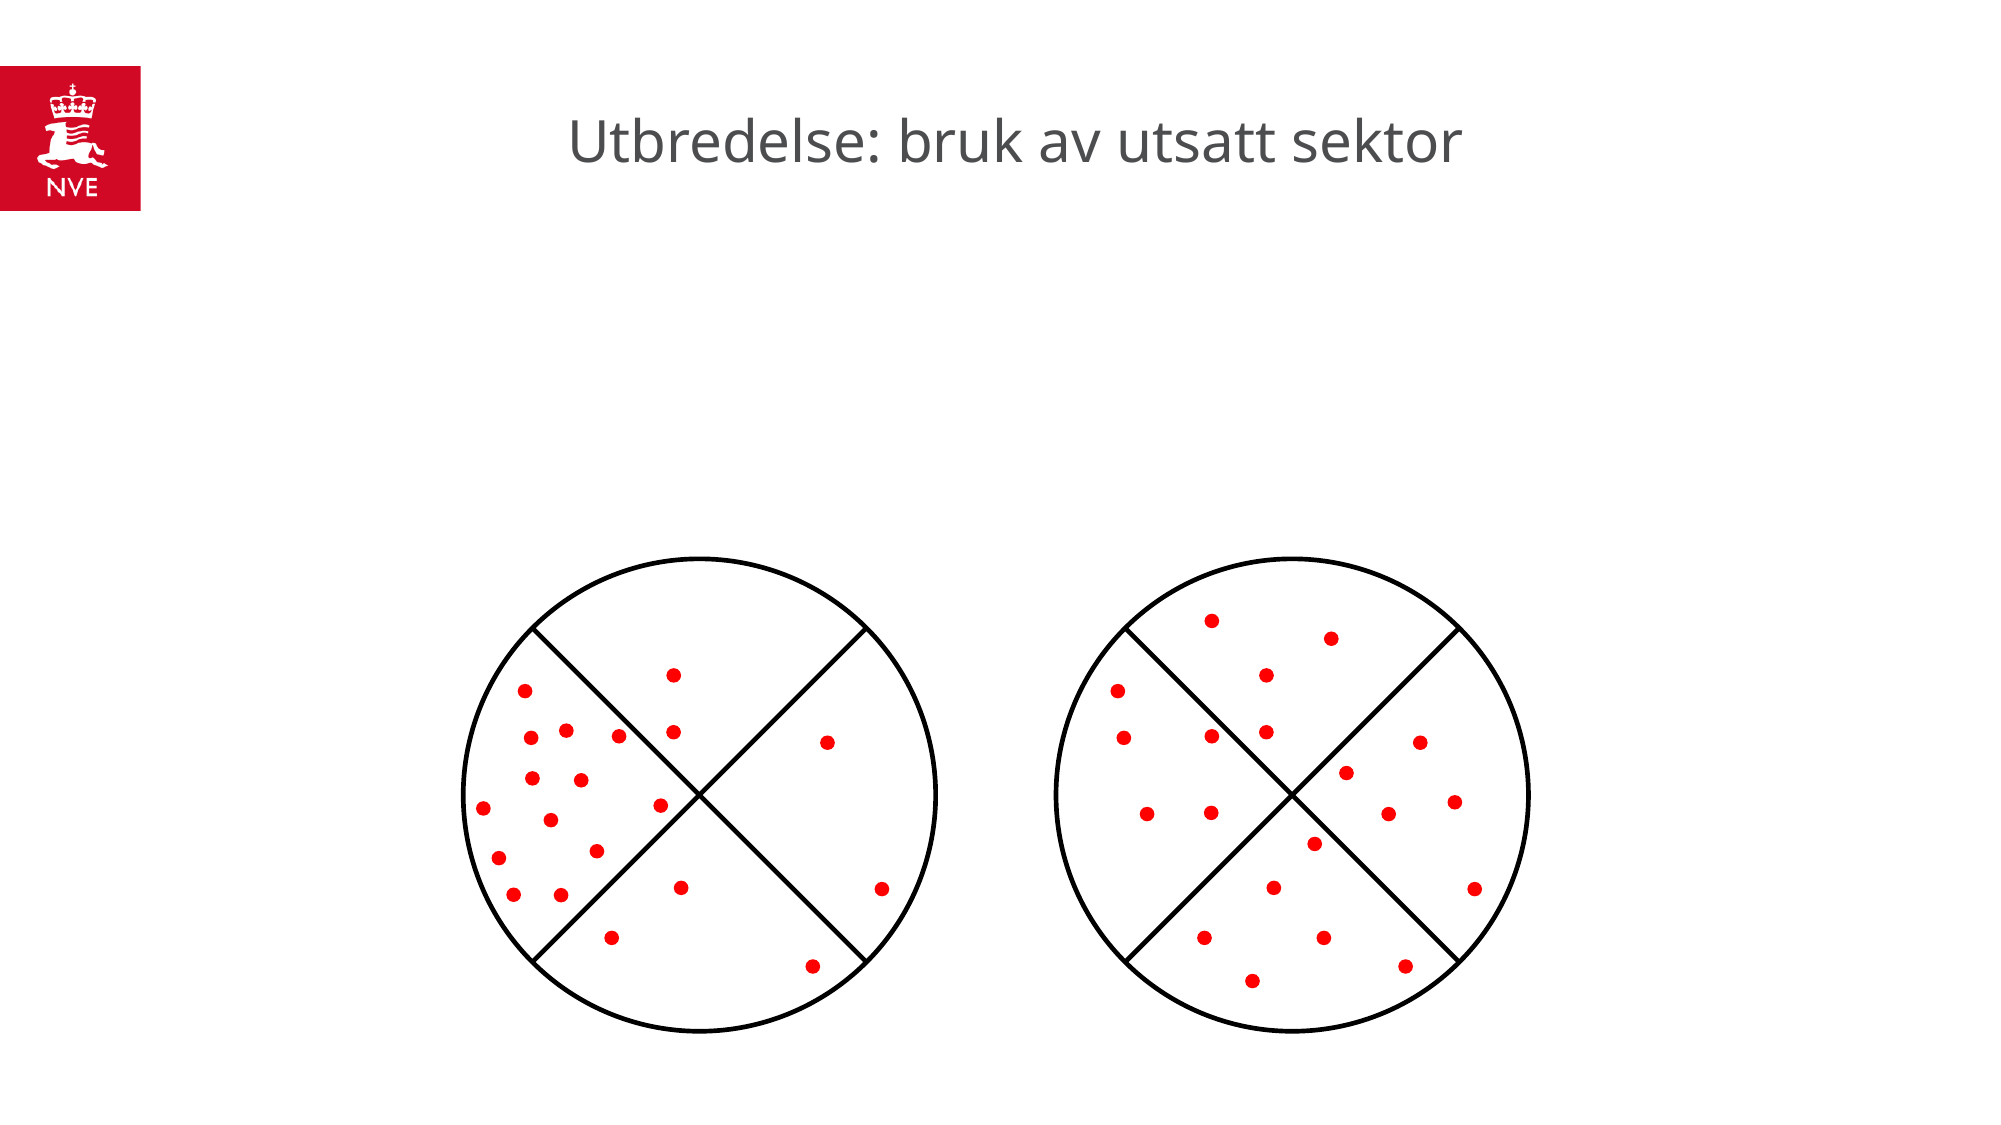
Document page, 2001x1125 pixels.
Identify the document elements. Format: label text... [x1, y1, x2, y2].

text_box [490, 849, 508, 867]
text_box [819, 734, 836, 752]
text_box [1202, 804, 1220, 822]
text_box [1196, 929, 1213, 947]
text_box [516, 682, 534, 700]
text_box [1109, 682, 1127, 700]
text_box [672, 879, 690, 897]
text_box [1258, 667, 1275, 684]
text_box [1244, 972, 1261, 990]
text_box [652, 797, 670, 814]
title Utbredelse: bruk av utsatt sektor [170, 96, 1861, 231]
text_box [1054, 557, 1530, 1033]
text_box [1411, 734, 1429, 752]
text_box [552, 886, 570, 904]
text_box [572, 771, 590, 789]
text_box [1203, 612, 1221, 630]
text_box [1466, 880, 1484, 898]
text_box [1306, 835, 1324, 853]
text_box [804, 958, 822, 975]
text_box [462, 557, 937, 1033]
text_box [1322, 630, 1340, 648]
text_box [610, 727, 628, 745]
text_box [522, 729, 540, 747]
text_box [588, 842, 606, 860]
text_box [505, 886, 523, 904]
text_box [665, 723, 683, 741]
text_box [873, 880, 891, 898]
text_box [542, 811, 560, 829]
text_box [603, 929, 621, 947]
text_box [665, 667, 683, 684]
text_box [474, 800, 492, 817]
text_box [523, 770, 541, 787]
text_box [1446, 793, 1464, 811]
text_box [1138, 805, 1156, 823]
text_box [1397, 958, 1415, 975]
text_box [1315, 929, 1333, 947]
text_box [1203, 727, 1221, 745]
text_box [1257, 723, 1275, 741]
text_box [557, 722, 575, 739]
text_box [1265, 879, 1283, 897]
text_box [1115, 729, 1133, 747]
text_box [1380, 805, 1398, 823]
text_box [1338, 764, 1355, 782]
